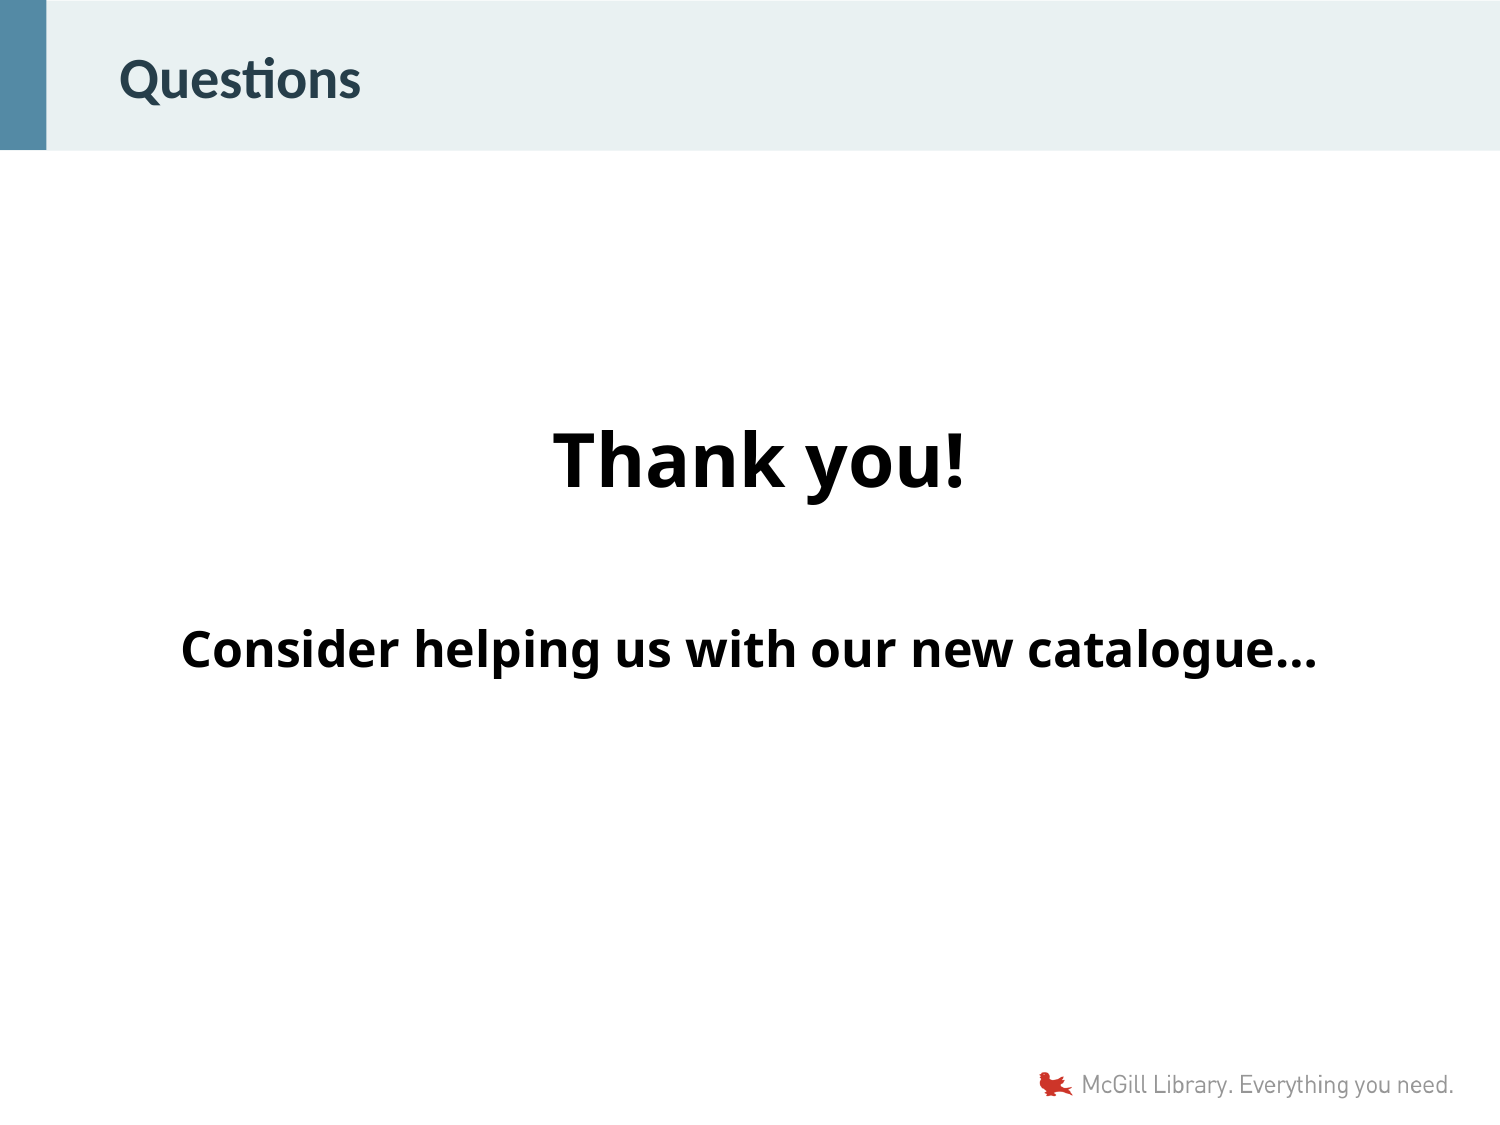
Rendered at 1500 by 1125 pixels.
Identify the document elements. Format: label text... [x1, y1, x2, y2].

text_box Thank you! Consider helping us with our new catalogue… [74, 404, 1425, 970]
title Questions [74, 4, 1425, 148]
picture [1076, 1070, 1458, 1102]
picture [1037, 1070, 1075, 1098]
